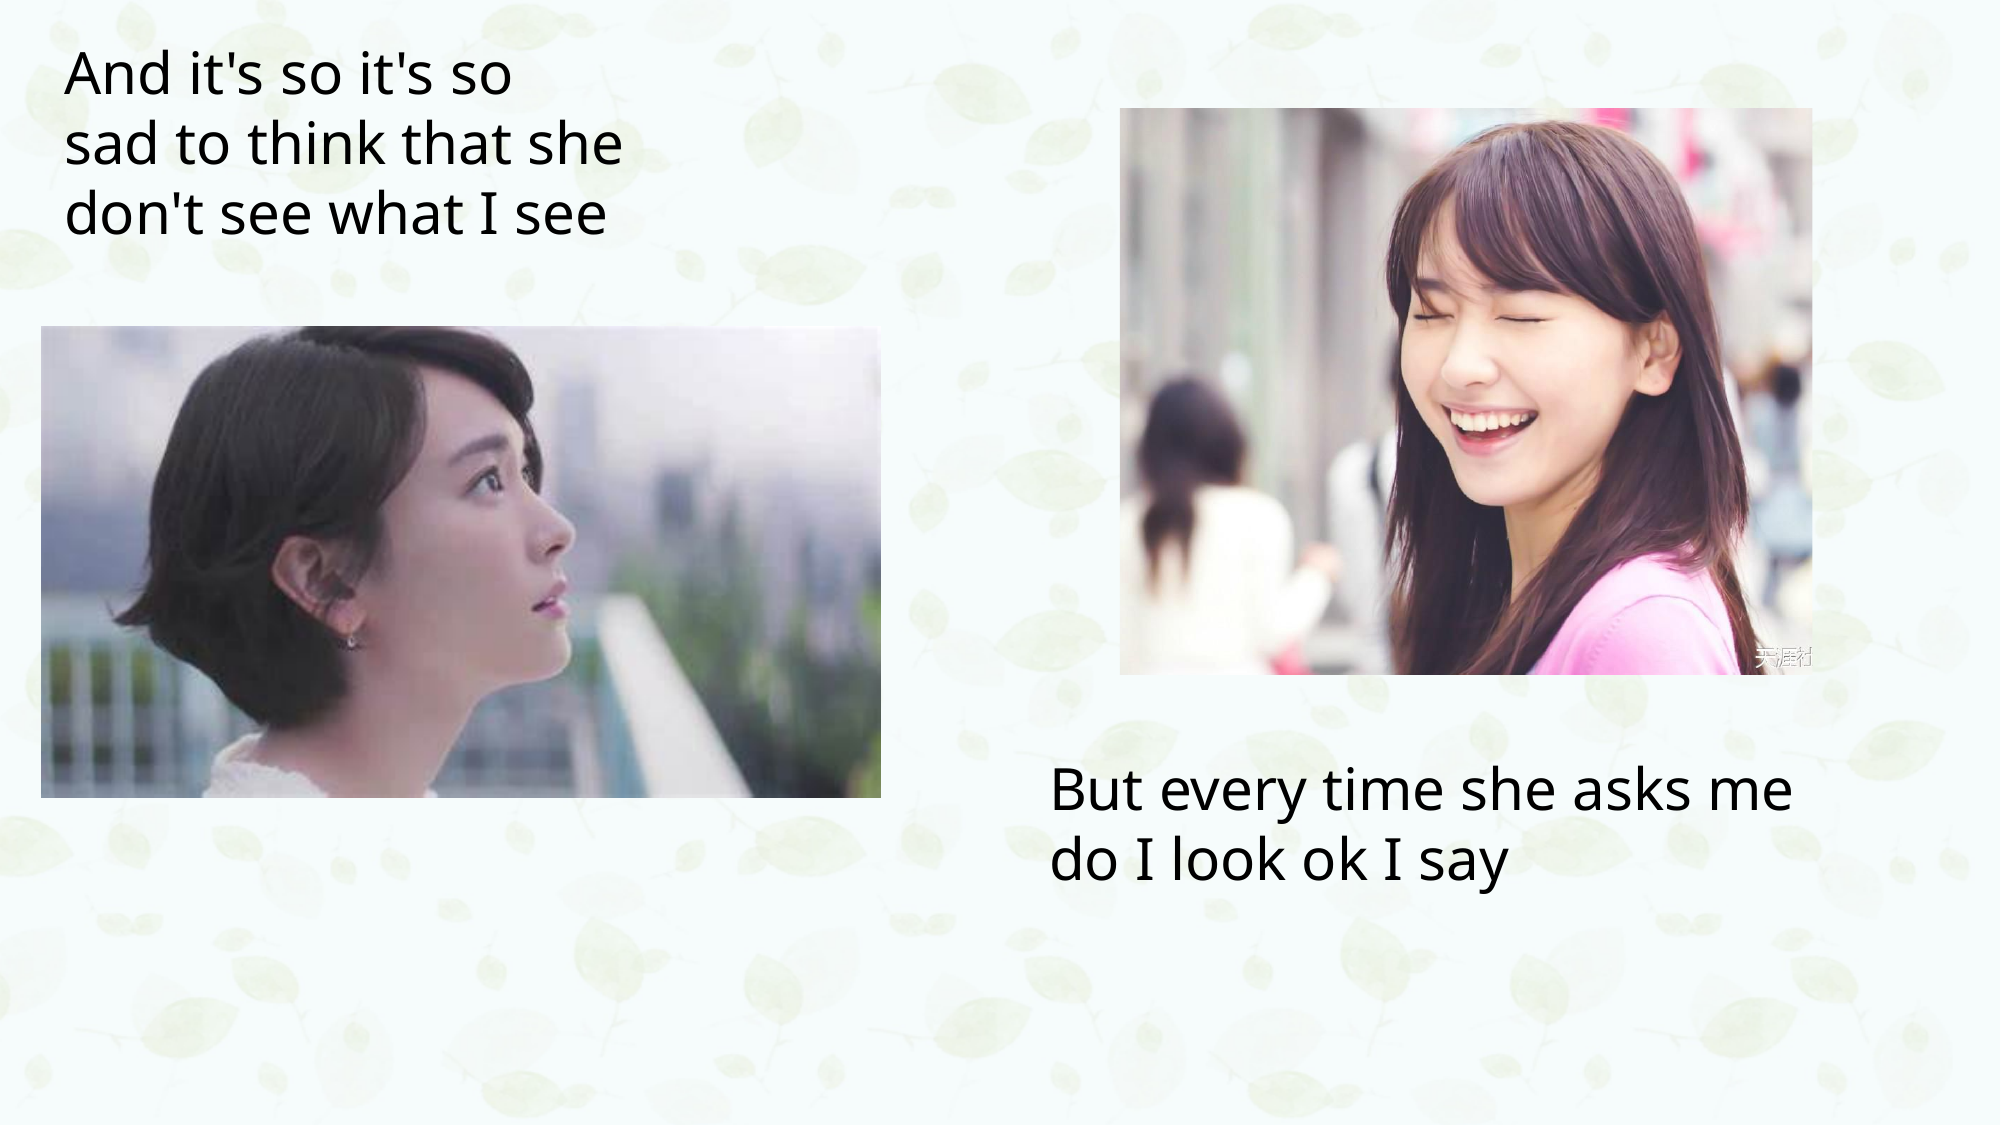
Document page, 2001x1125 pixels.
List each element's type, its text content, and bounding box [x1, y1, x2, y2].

picture [0, 0, 2001, 1125]
text_box But every time she asks me do I look ok I say [1034, 745, 1898, 900]
text_box And it's so it's so sad to think that she don't see what I see [49, 28, 881, 254]
